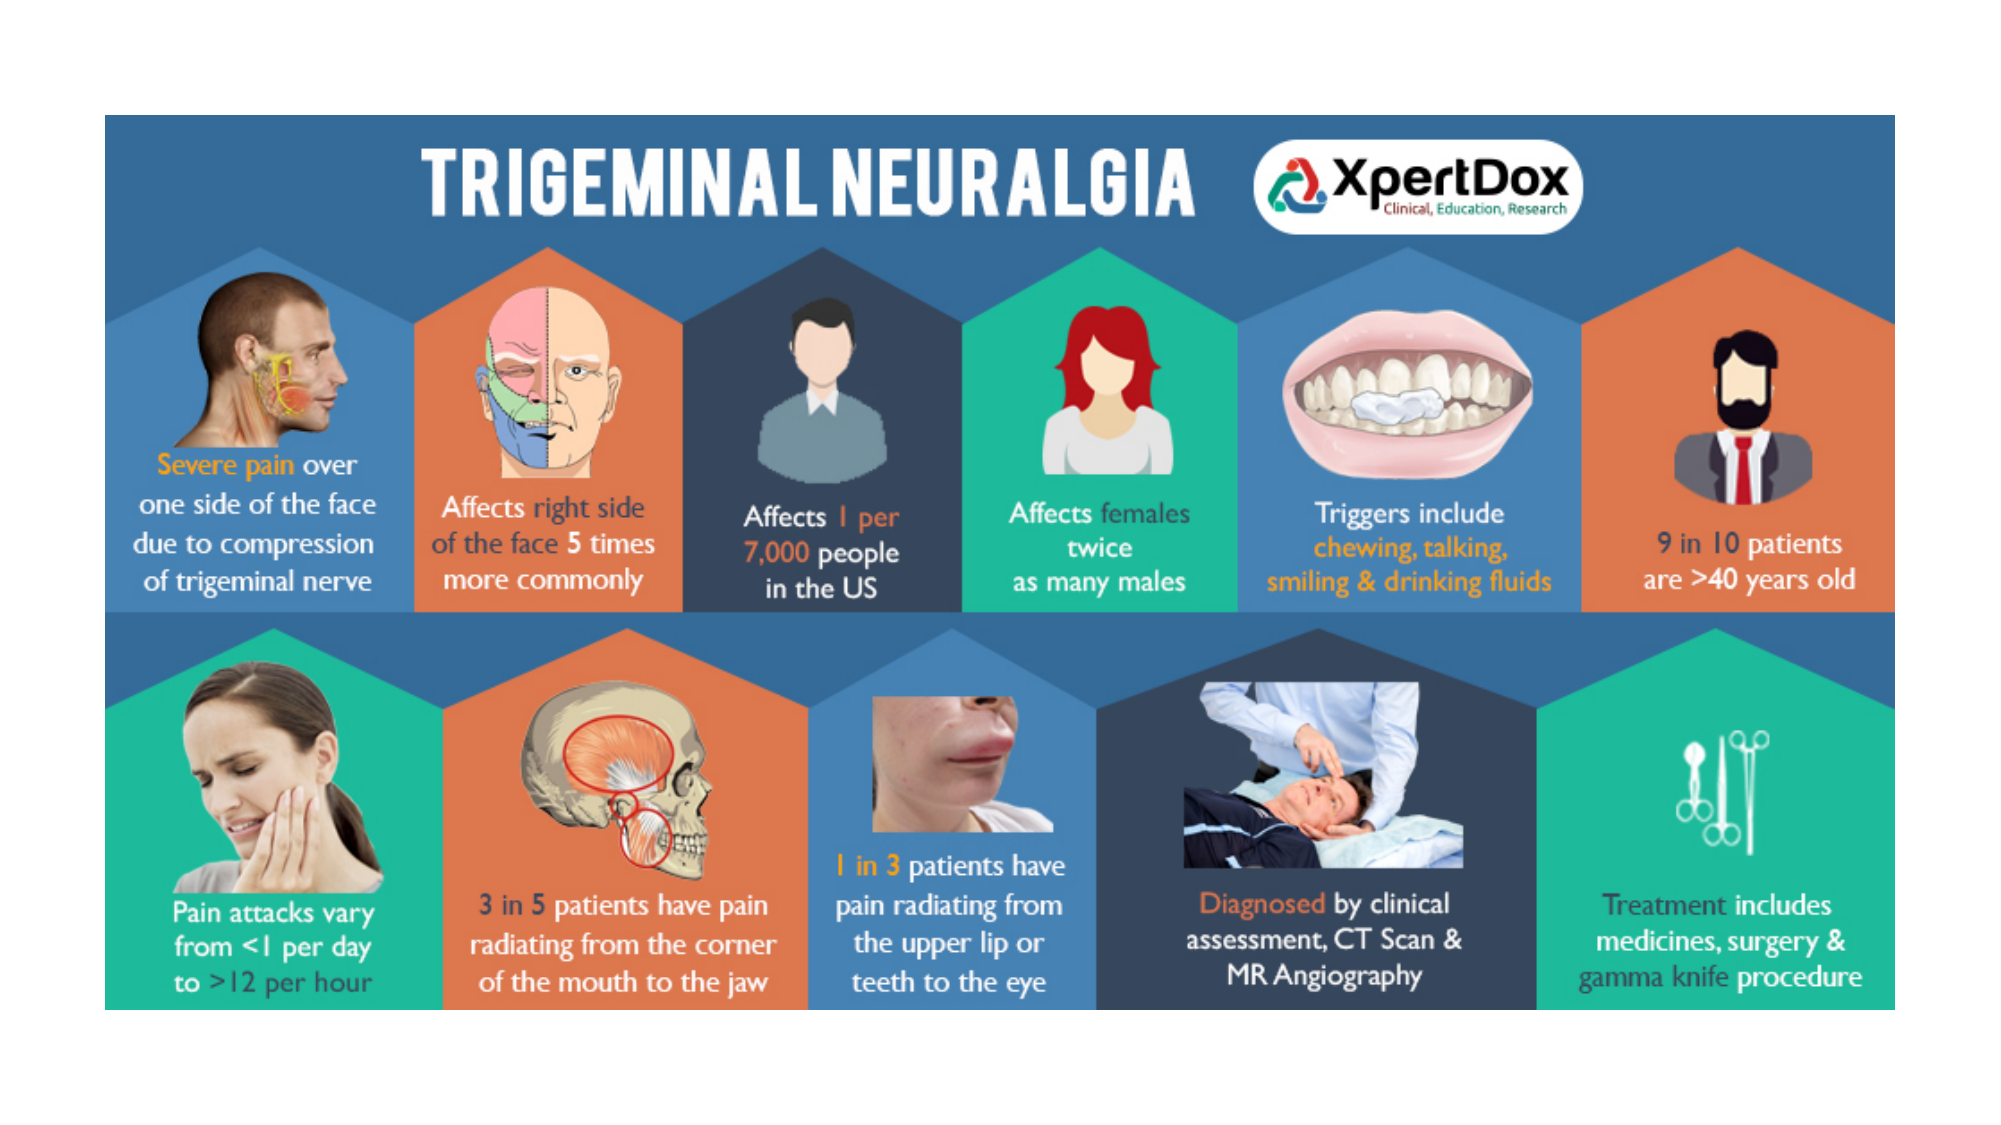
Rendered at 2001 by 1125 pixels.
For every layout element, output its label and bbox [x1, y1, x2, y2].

list [105, 115, 1895, 1010]
